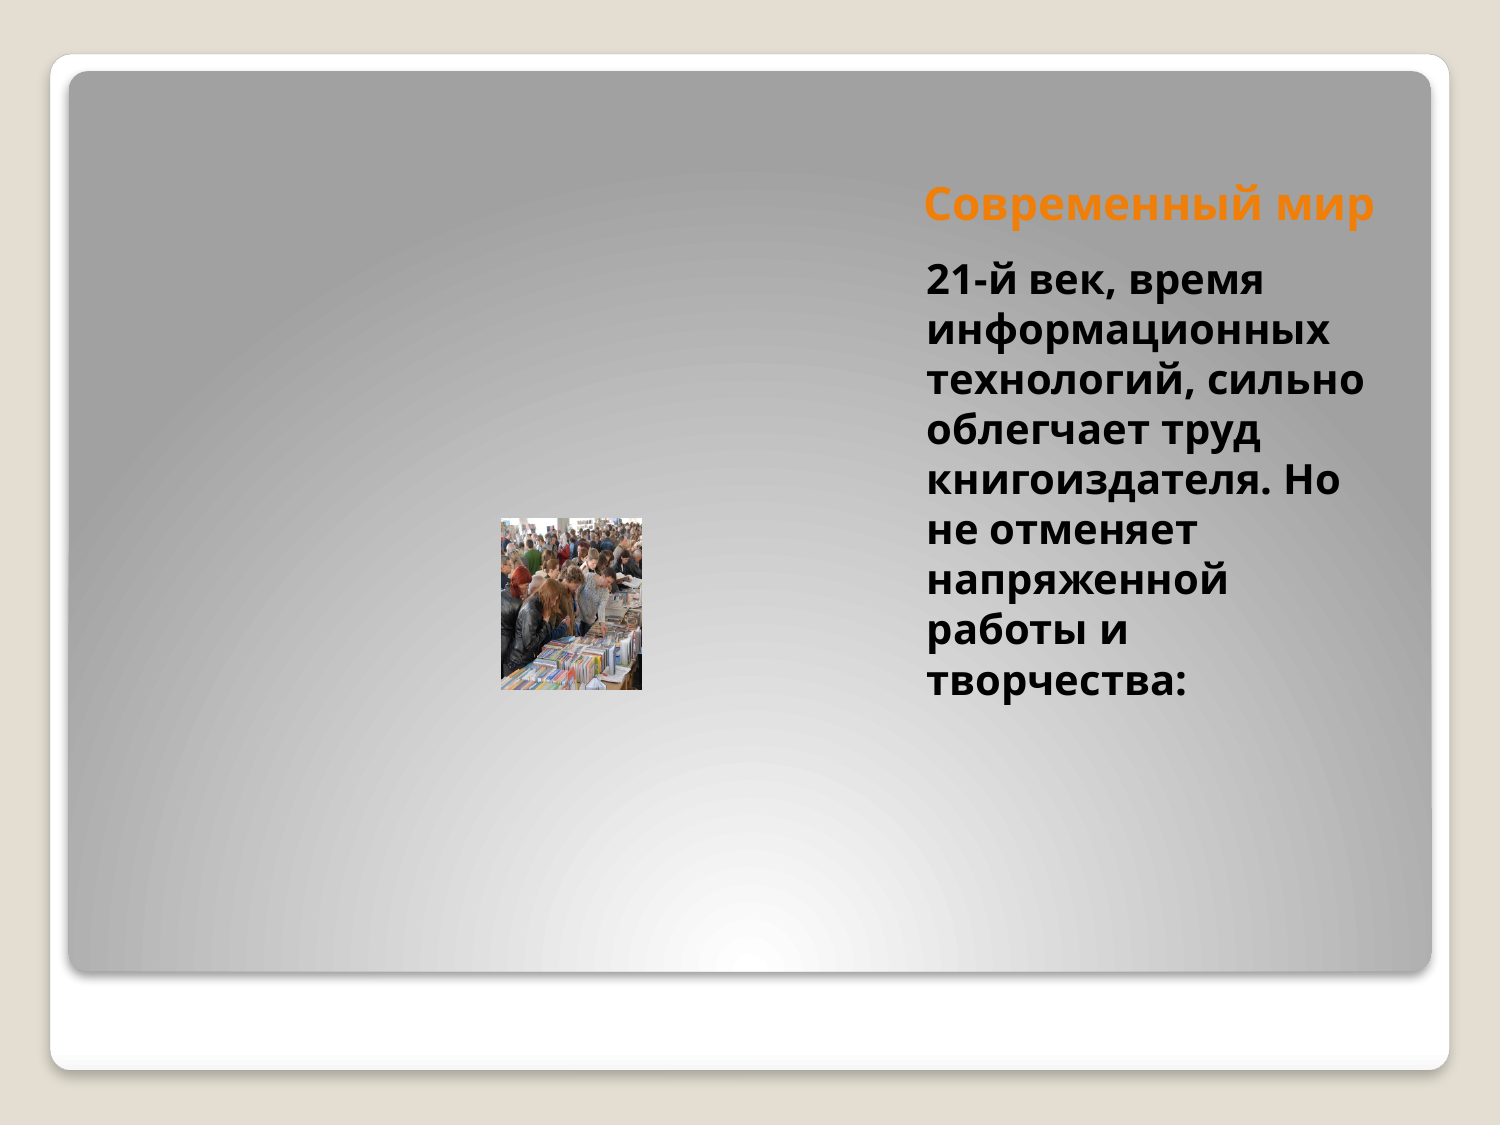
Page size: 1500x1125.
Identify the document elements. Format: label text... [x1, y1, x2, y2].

title Современный мир [908, 87, 1397, 237]
list 21-й век, время информационных технологий, сильно облегчает труд книгоиздателя. Но не отменяет напряженной работы и творчества: [908, 237, 1397, 928]
picture [500, 517, 643, 690]
